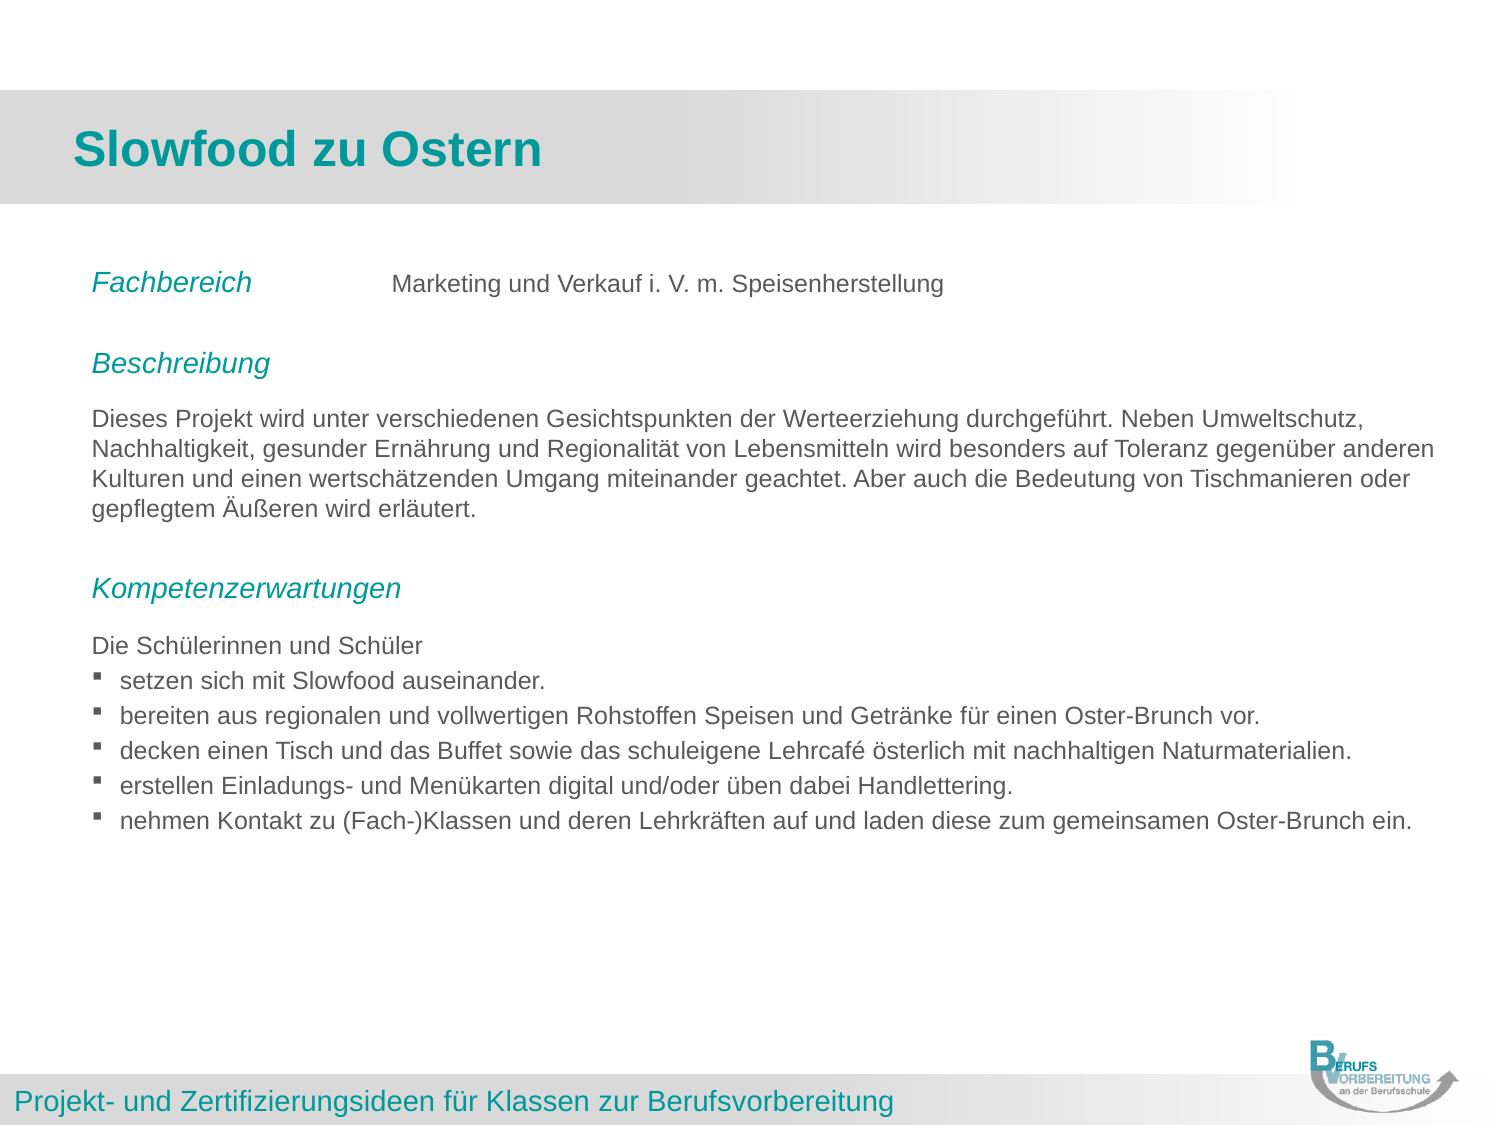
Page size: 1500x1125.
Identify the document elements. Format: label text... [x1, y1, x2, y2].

title Slowfood zu Ostern [0, 90, 1299, 204]
text_box Fachbereich Marketing und Verkauf i. V. m. Speisenherstellung Beschreibung Dieses Projekt wird unter verschiedenen Gesichtspunkten der Werteerziehung durchgeführt. Neben Umweltschutz, Nachhaltigkeit, gesunder Ernährung und Regionalität von Lebensmitteln wird besonders auf Toleranz gegenüber anderen Kulturen und einen wertschätzenden Umgang miteinander geachtet. Aber auch die Bedeutung von Tischmanieren oder gepflegtem Äußeren wird erläutert. Kompetenzerwartungen Die Schülerinnen und Schüler setzen sich mit Slowfood auseinander. bereiten aus regionalen und vollwertigen Rohstoffen Speisen und Getränke für einen Oster-Brunch vor. decken einen Tisch und das Buffet sowie das schuleigene Lehrcafé österlich mit nachhaltigen Naturmaterialien. erstellen Einladungs- und Menükarten digital und/oder üben dabei Handlettering. nehmen Kontakt zu (Fach-)Klassen und deren Lehrkräften auf und laden diese zum gemeinsamen Oster-Brunch ein. [76, 255, 1459, 1035]
picture [1305, 1035, 1459, 1113]
